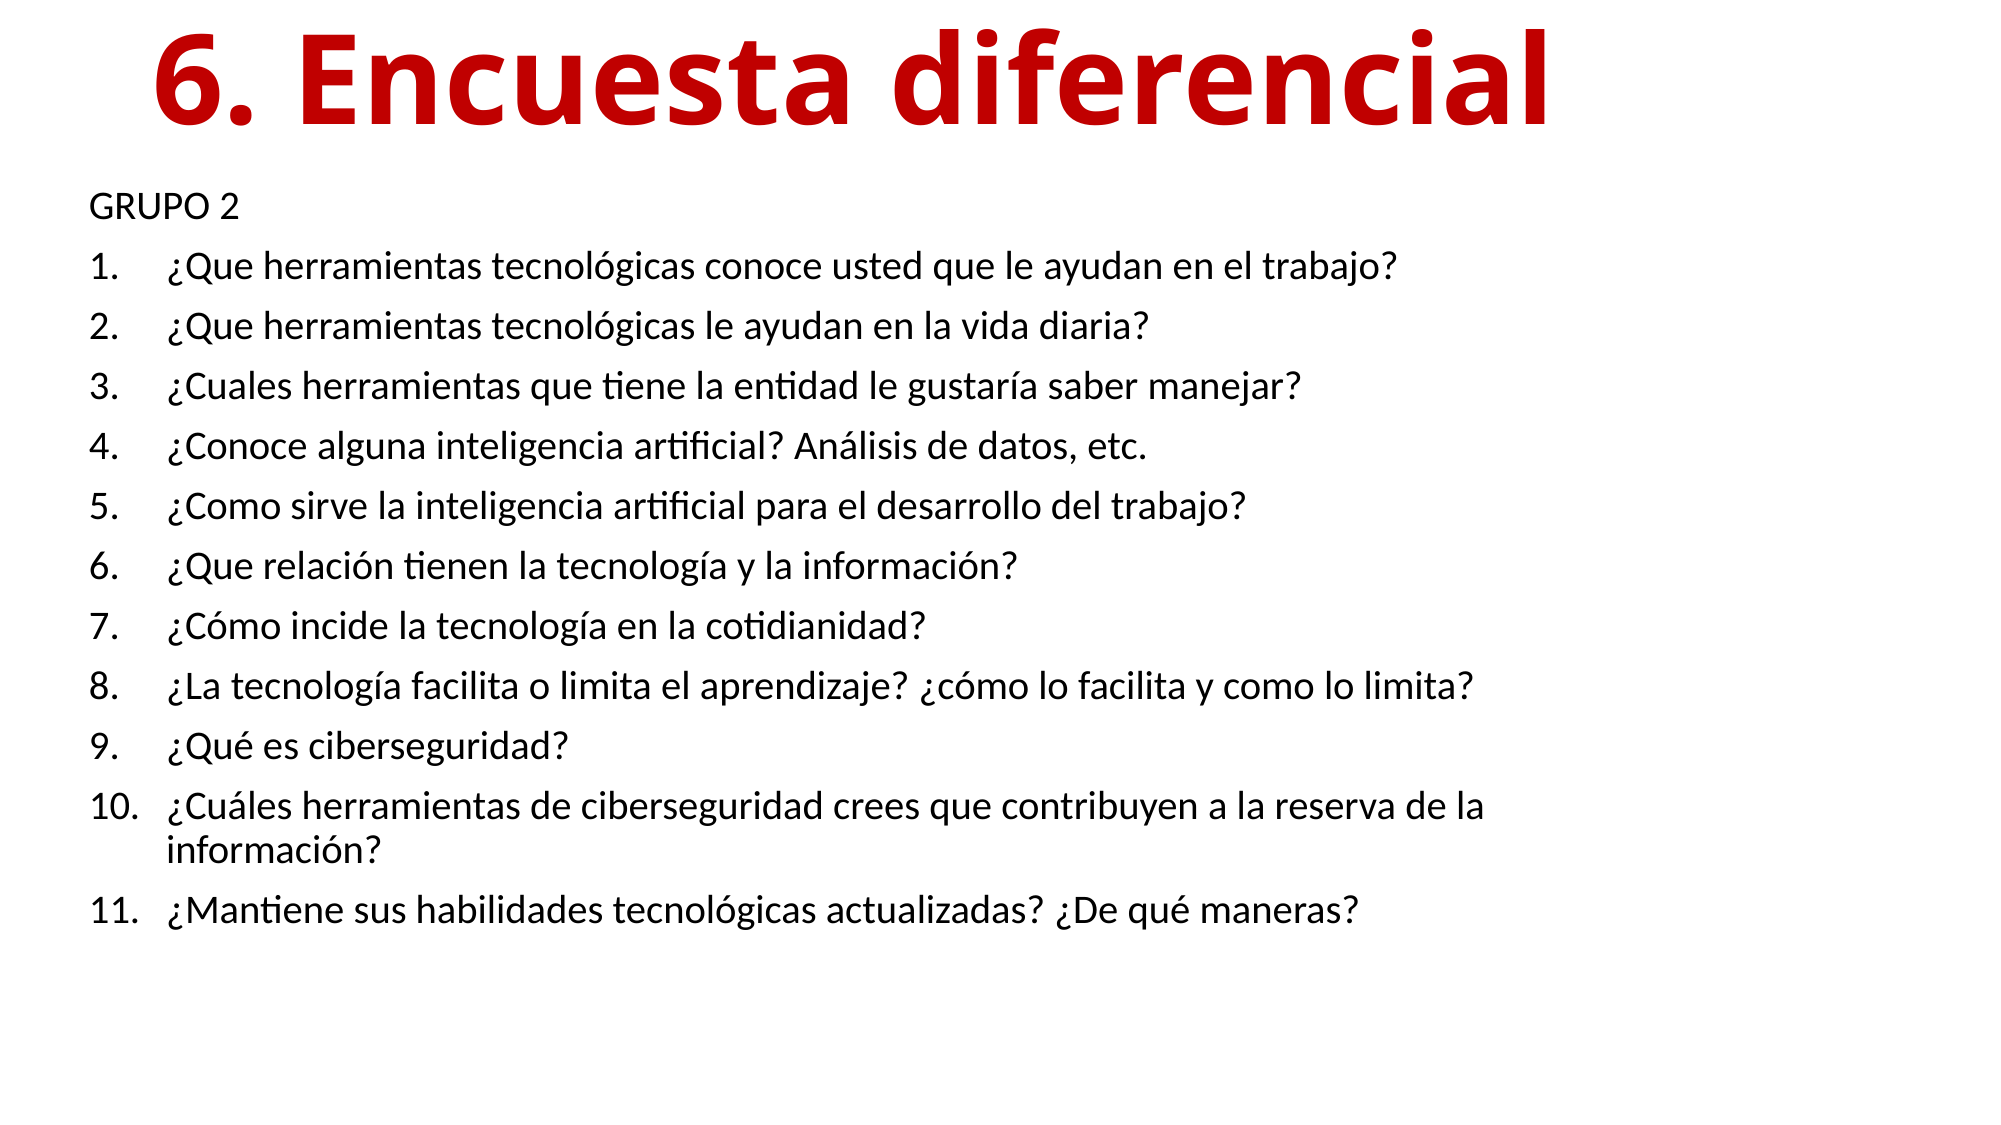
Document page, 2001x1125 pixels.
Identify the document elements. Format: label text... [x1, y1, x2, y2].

title 6. Encuesta diferencial [137, 0, 1863, 193]
text_box GRUPO 2 ¿Que herramientas tecnológicas conoce usted que le ayudan en el trabajo? ¿Que herramientas tecnológicas le ayudan en la vida diaria? ¿Cuales herramientas que tiene la entidad le gustaría saber manejar? ¿Conoce alguna inteligencia artificial? Análisis de datos, etc. ¿Como sirve la inteligencia artificial para el desarrollo del trabajo? ¿Que relación tienen la tecnología y la información? ¿Cómo incide la tecnología en la cotidianidad? ¿La tecnología facilita o limita el aprendizaje? ¿cómo lo facilita y como lo limita? ¿Qué es ciberseguridad? ¿Cuáles herramientas de ciberseguridad crees que contribuyen a la reserva de la información? ¿Mantiene sus habilidades tecnológicas actualizadas? ¿De qué maneras? [73, 177, 1547, 948]
